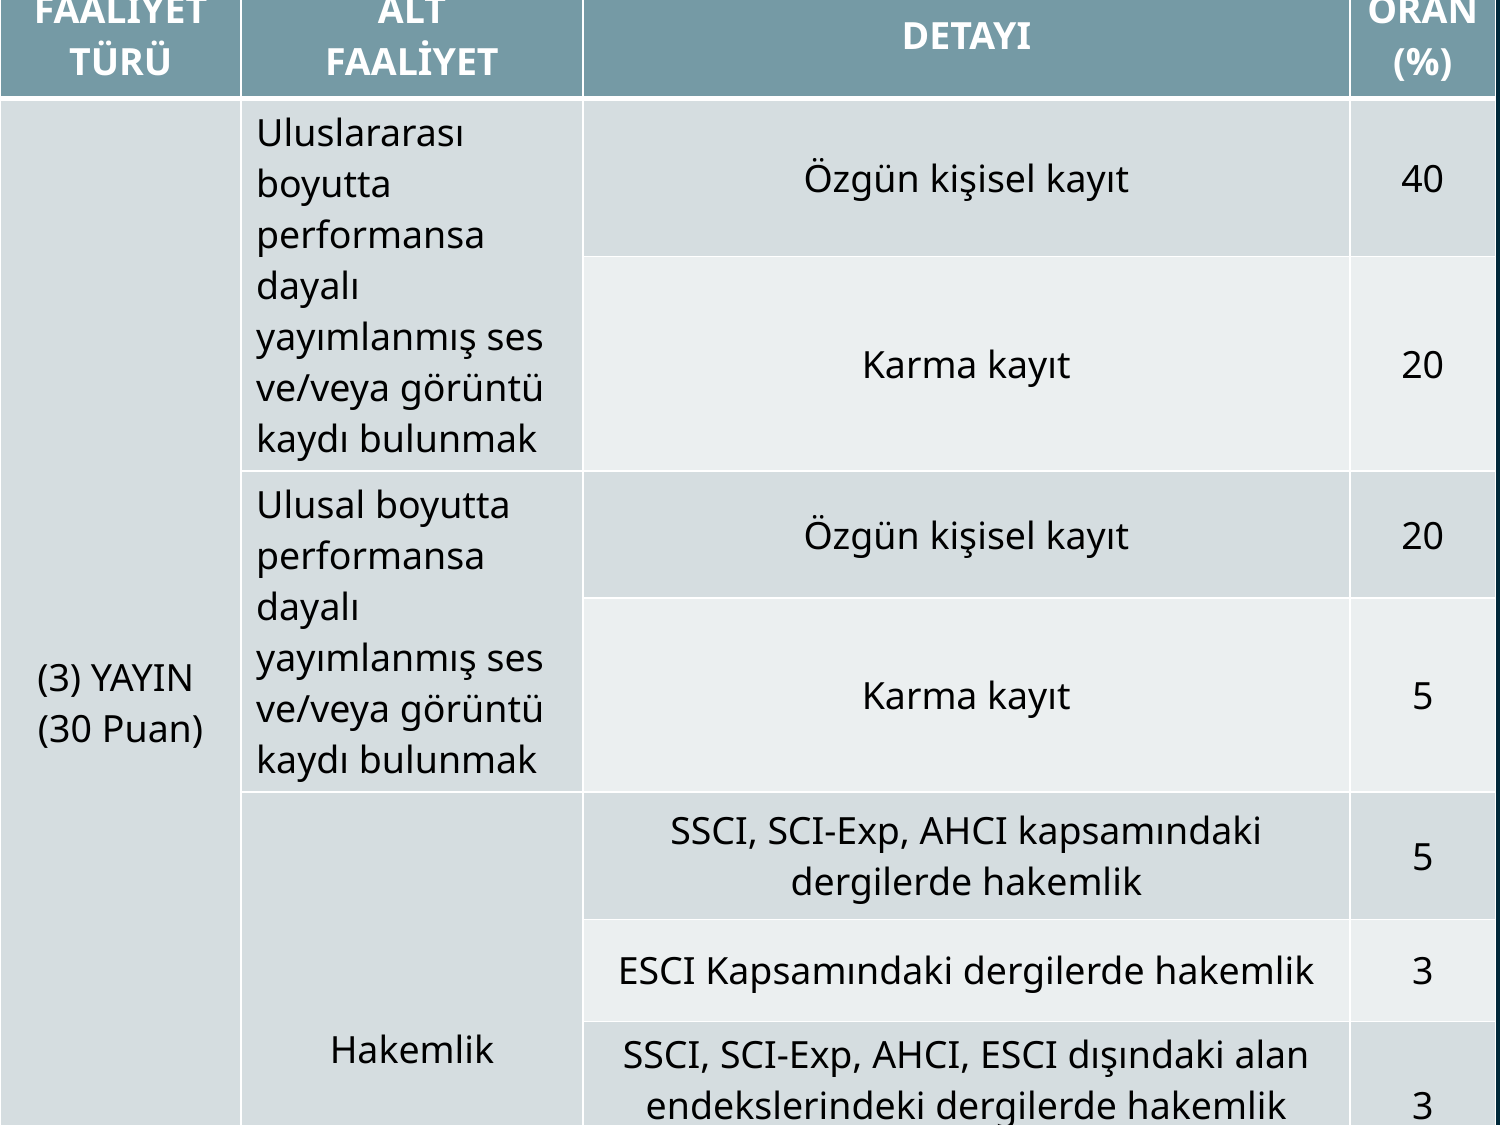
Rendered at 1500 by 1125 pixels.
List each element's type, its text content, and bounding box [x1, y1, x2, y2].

table_cell SSCI, SCI-Exp, AHCI, ESCI dışındaki alan endekslerindeki dergilerde hakemlik [584, 1022, 1349, 1125]
table_header DETAYI [584, 0, 1349, 96]
table_cell 20 [1351, 472, 1495, 597]
table_header ALT FAALİYET [242, 0, 582, 96]
table_cell 3 [1351, 920, 1495, 1021]
table_cell Hakemlik [242, 793, 582, 1125]
table_cell Uluslararası boyutta performansa dayalı yayımlanmış ses ve/veya görüntü kaydı bulunmak [242, 101, 582, 470]
table_header ORAN (%) [1351, 0, 1495, 96]
table_cell 40 [1351, 101, 1495, 256]
table_cell Ulusal boyutta performansa dayalı yayımlanmış ses ve/veya görüntü kaydı bulunmak [242, 472, 582, 791]
table_header FAALİYET TÜRÜ [1, 0, 240, 96]
table_cell (3) YAYIN (30 Puan) [1, 101, 240, 1125]
table_cell SSCI, SCI-Exp, AHCI kapsamındaki dergilerde hakemlik [584, 793, 1349, 919]
table_cell Özgün kişisel kayıt [584, 472, 1349, 597]
table_cell Özgün kişisel kayıt [584, 101, 1349, 256]
table_cell 5 [1351, 793, 1495, 919]
table_cell Karma kayıt [584, 599, 1349, 791]
table_cell 5 [1351, 599, 1495, 791]
table_cell Karma kayıt [584, 257, 1349, 470]
table_cell 20 [1351, 257, 1495, 470]
table_cell ESCI Kapsamındaki dergilerde hakemlik [584, 920, 1349, 1021]
table_cell 3 [1351, 1022, 1495, 1125]
